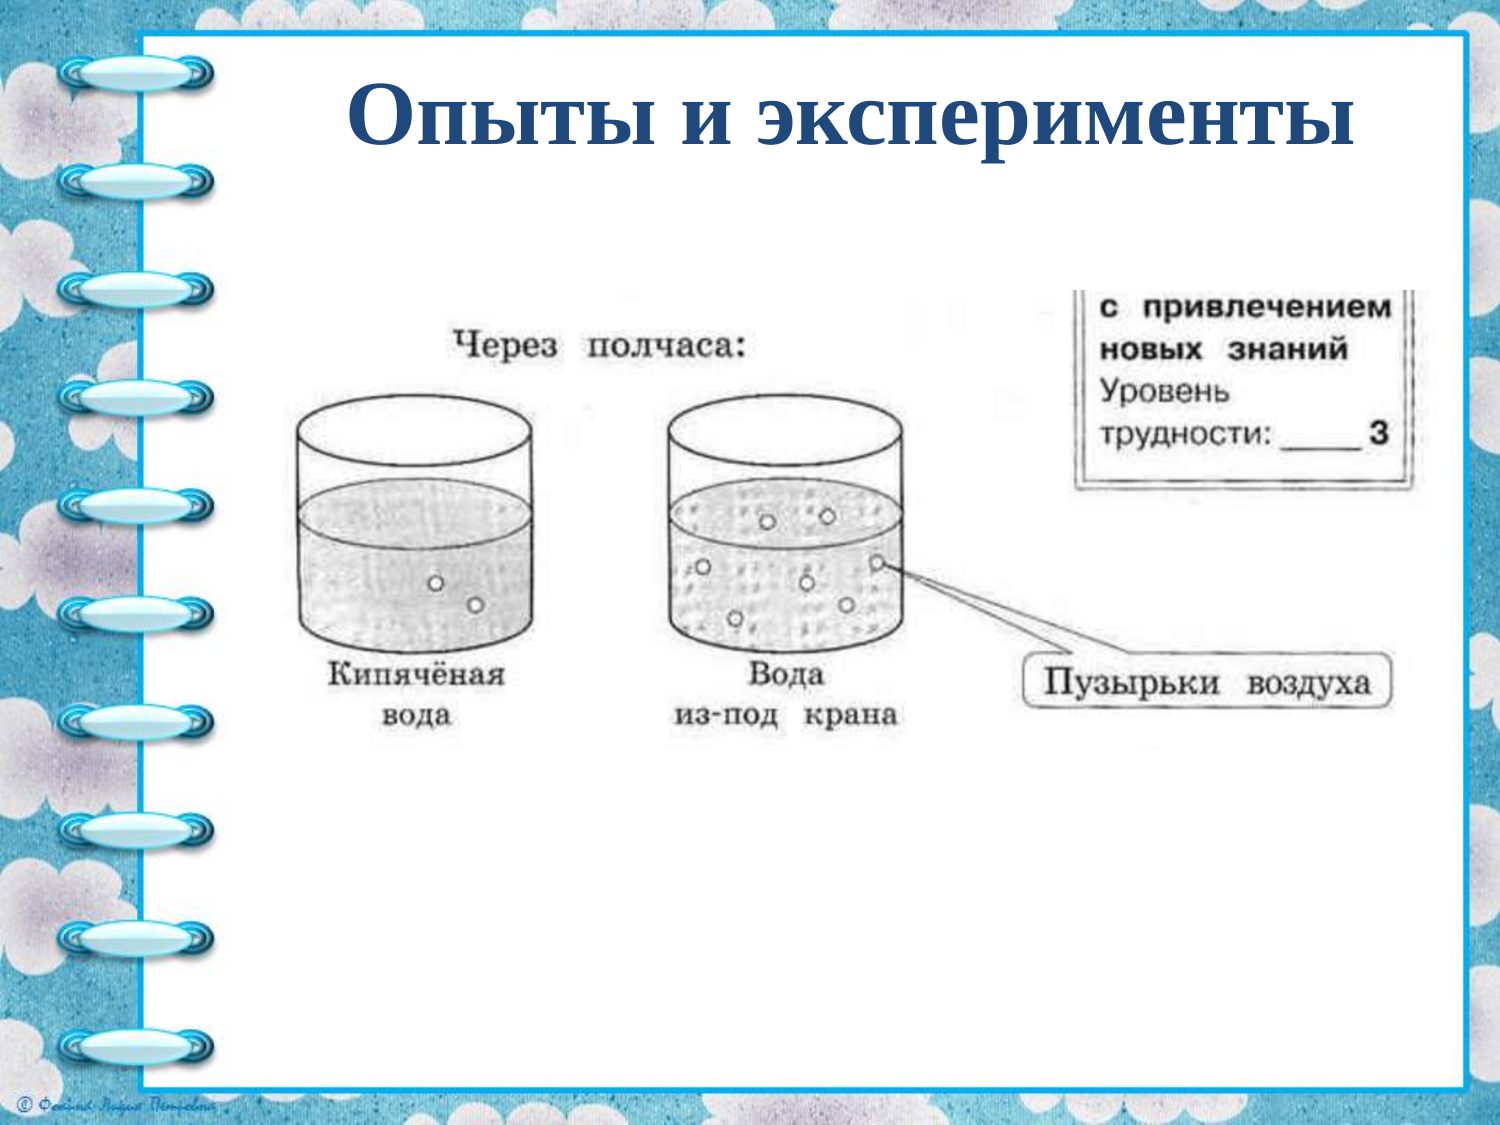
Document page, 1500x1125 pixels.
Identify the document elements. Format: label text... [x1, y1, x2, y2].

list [241, 290, 1436, 750]
title Опыты и эксперименты [277, 45, 1425, 233]
picture [0, 0, 1500, 1125]
